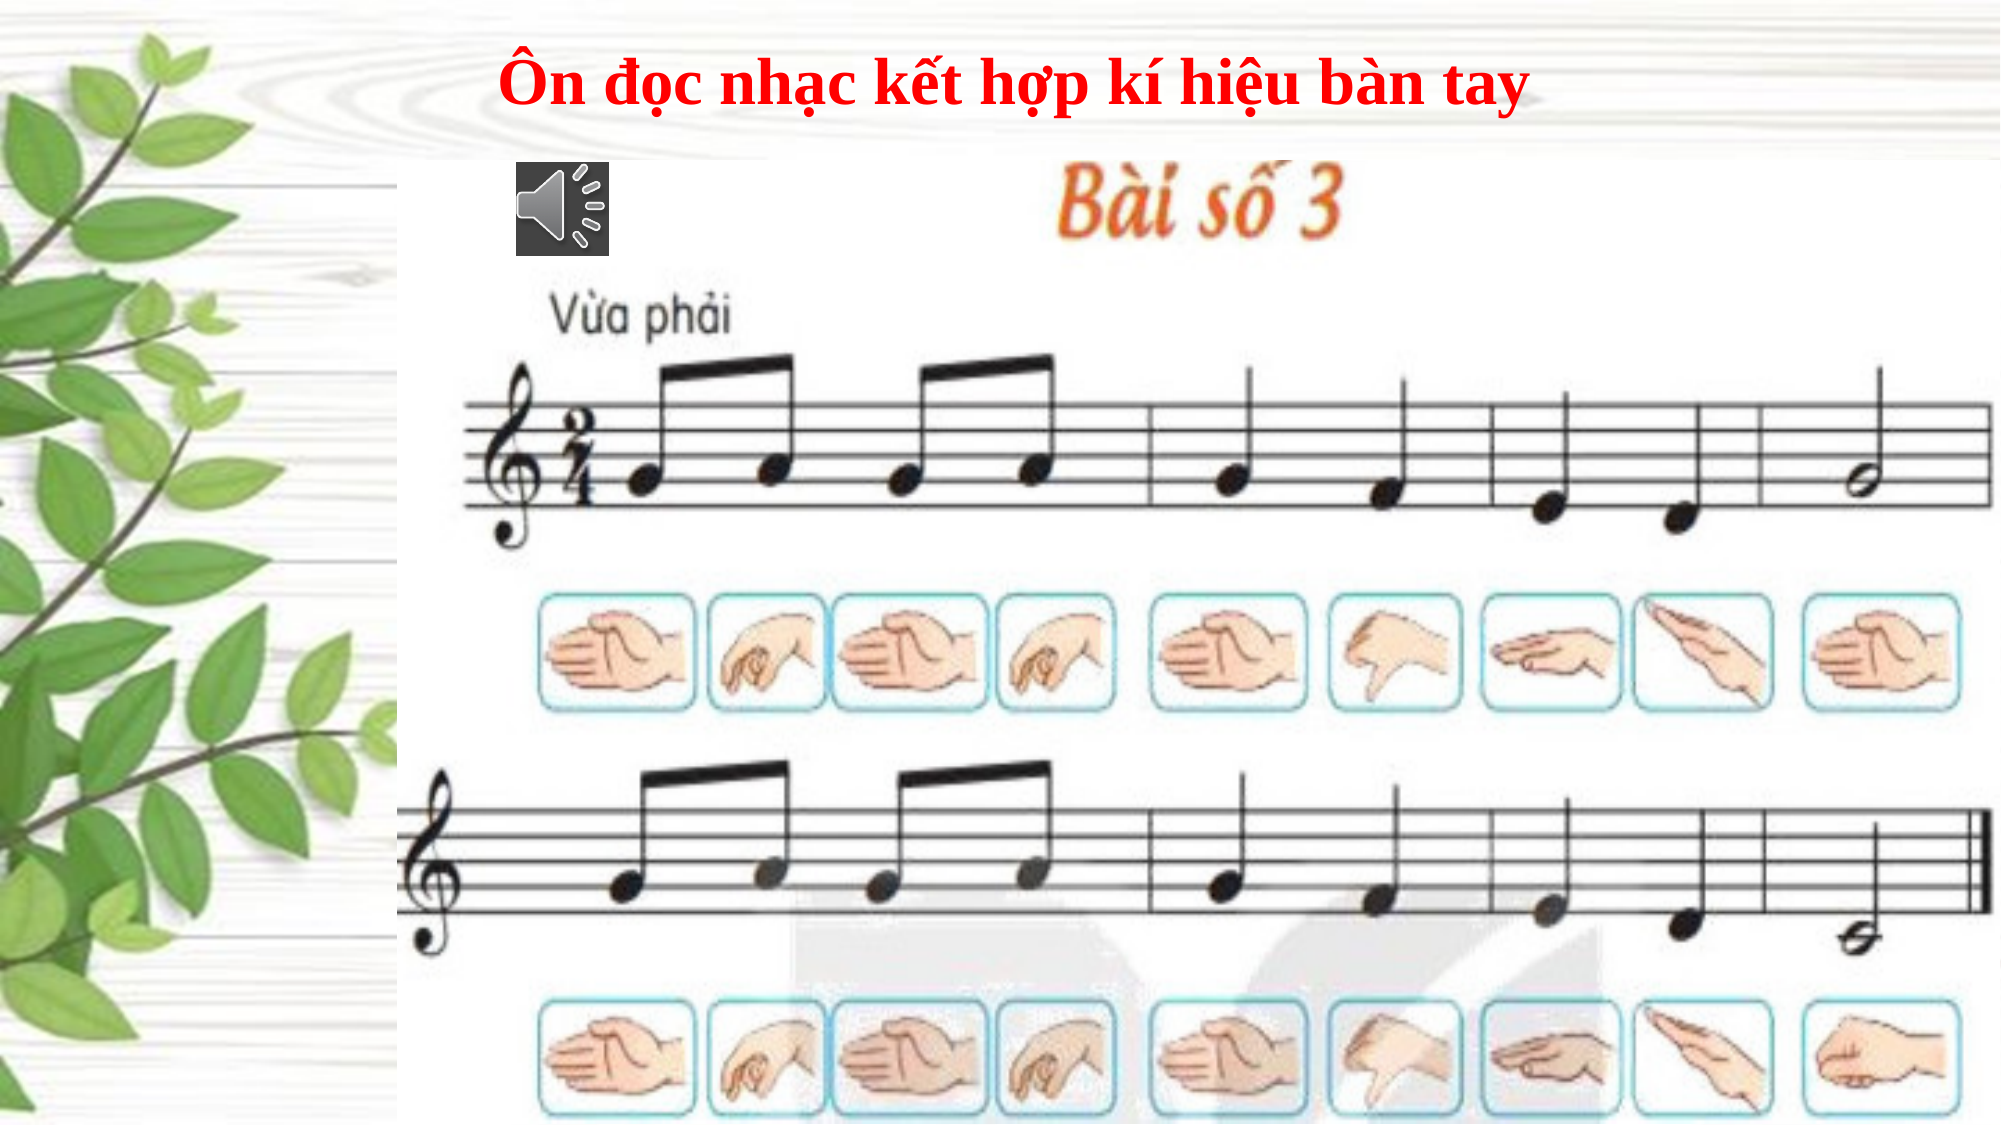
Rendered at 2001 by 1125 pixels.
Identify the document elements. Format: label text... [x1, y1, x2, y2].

text_box Ôn đọc nhạc kết hợp kí hiệu bàn tay [465, 30, 1650, 126]
picture [0, 0, 2001, 1125]
